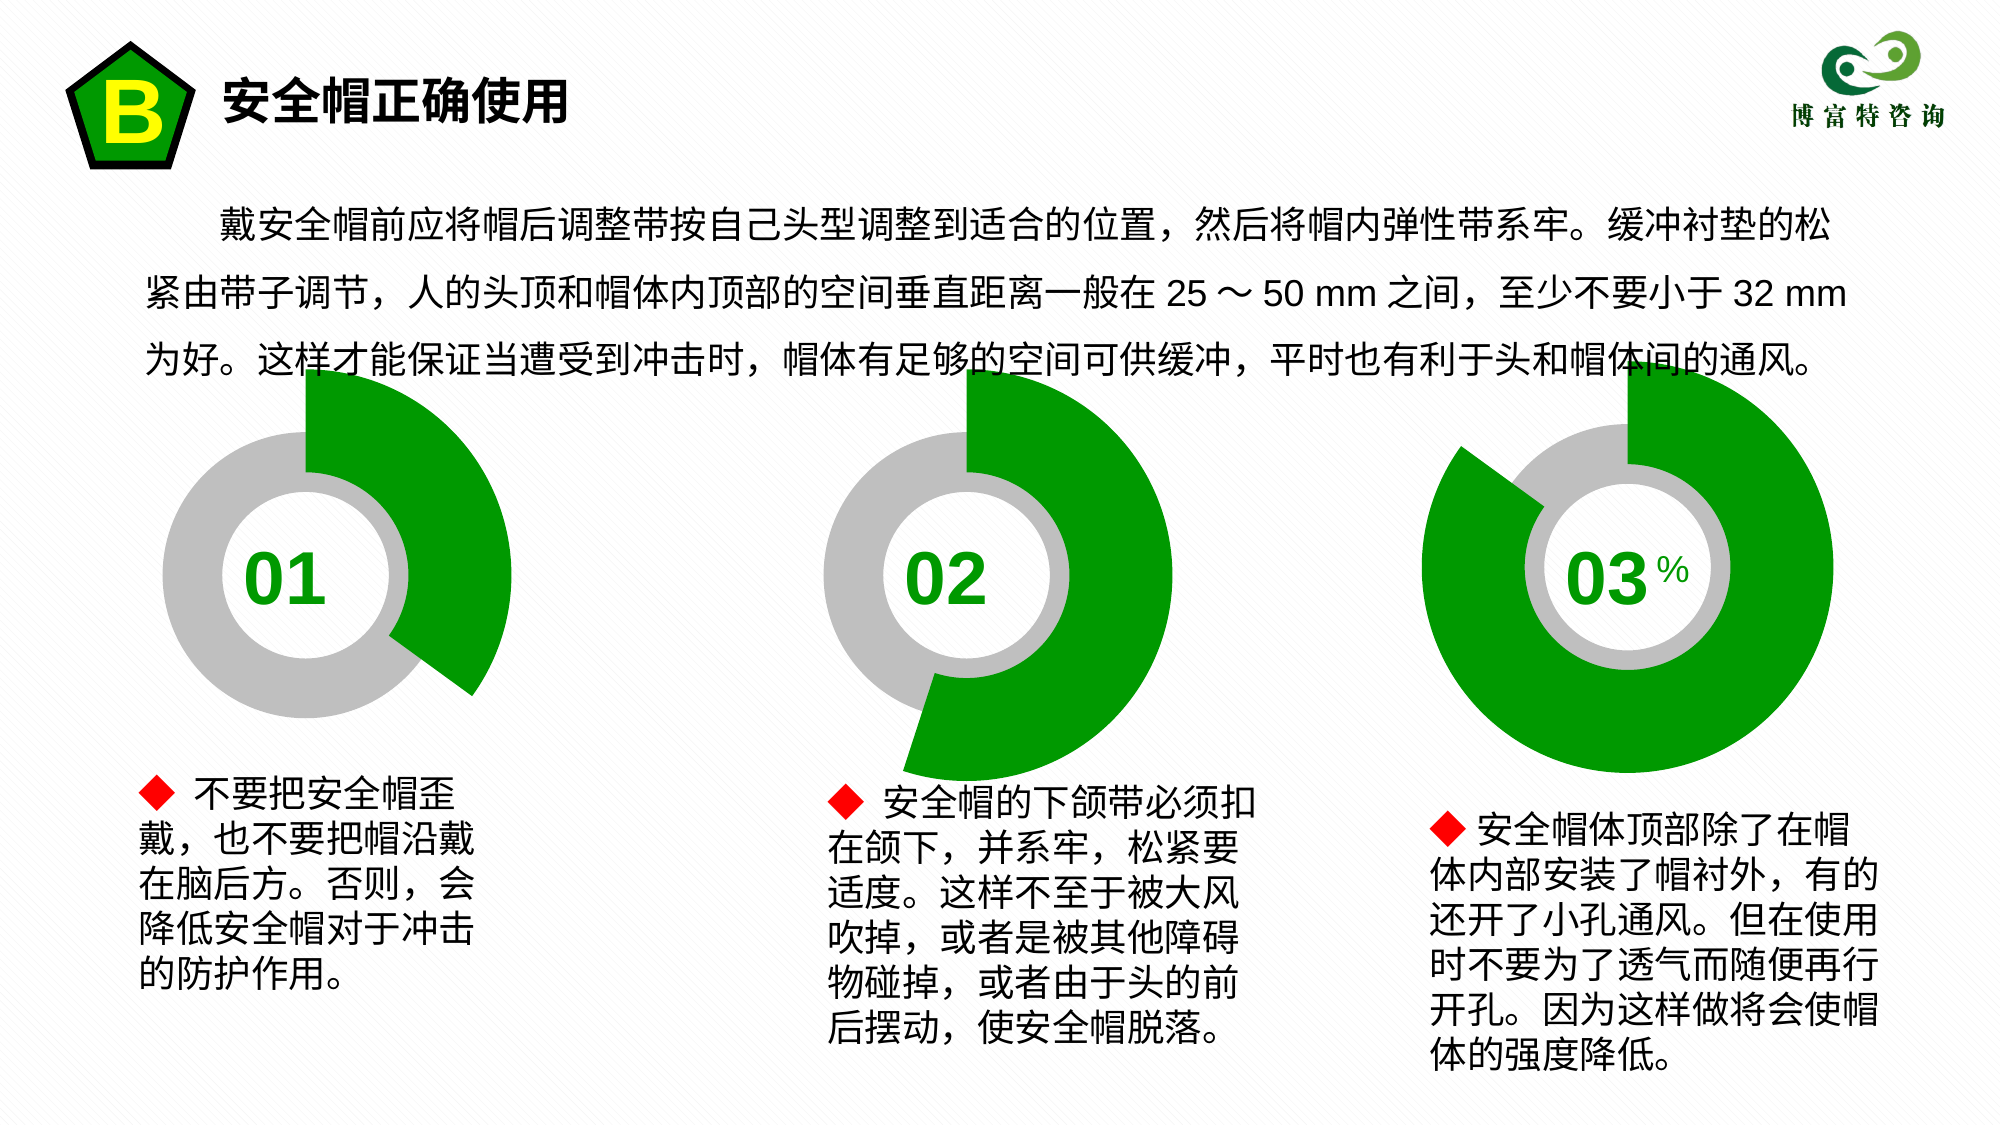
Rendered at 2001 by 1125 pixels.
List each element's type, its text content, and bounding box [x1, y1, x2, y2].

text_box 安全帽正确使用 [206, 61, 587, 137]
text_box ◆安全帽体顶部除了在帽体内部安装了帽衬外，有的还开了小孔通风。但在使用时不要为了透气而随便再行开孔。因为这样做将会使帽体的强度降低。 [1414, 798, 1896, 1084]
picture [1772, 30, 1969, 131]
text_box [0, 360, 628, 790]
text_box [889, 522, 1011, 629]
text_box ◆ 安全帽的下颌带必须扣在颌下，并系牢，松紧要适度。这样不至于被大风吹掉，或者是被其他障碍物碰掉，或者由于头的前后摆动，使安全帽脱落。 [812, 790, 1277, 1057]
text_box 戴安全帽前应将帽后调整带按自己头型调整到适合的位置，然后将帽内弹性带系牢。缓冲衬垫的松紧由带子调节，人的头顶和帽体内顶部的空间垂直距离一般在25～50 mm之间，至少不要小于32 mm为好。这样才能保证当遭受到冲击时，帽体有足够的空间可供缓冲，平时也有利于头和帽体间的通风。 [129, 171, 1863, 389]
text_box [65, 40, 196, 170]
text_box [1305, 352, 1950, 782]
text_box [228, 522, 350, 629]
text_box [644, 360, 1289, 790]
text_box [1550, 522, 1705, 629]
text_box ◆ 不要把安全帽歪戴，也不要把帽沿戴在脑后方。否则，会降低安全帽对于冲击的防护作用。 [124, 790, 501, 1003]
